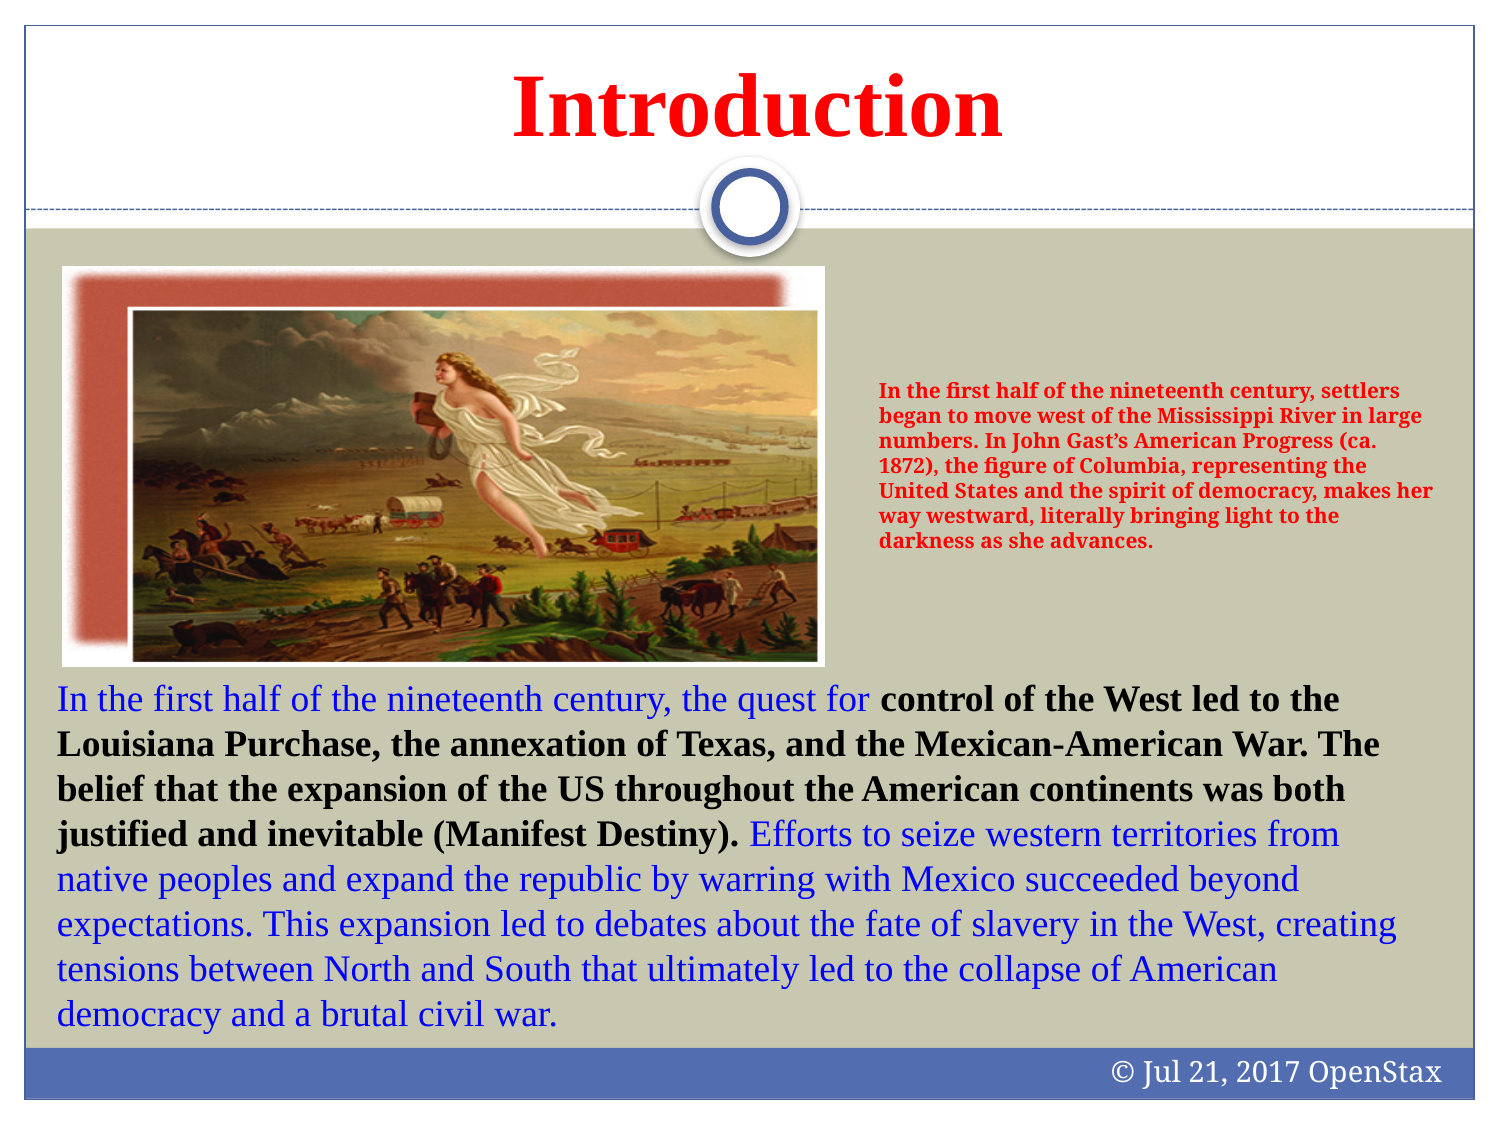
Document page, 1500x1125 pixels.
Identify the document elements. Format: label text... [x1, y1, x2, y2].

text_box In the first half of the nineteenth century, the quest for control of the West led to the Louisiana Purchase, the annexation of Texas, and the Mexican-American War. The belief that the expansion of the US throughout the American continents was both justified and inevitable (Manifest Destiny). Efforts to seize western territories from native peoples and expand the republic by warring with Mexico succeeded beyond expectations. This expansion led to debates about the fate of slavery in the West, creating tensions between North and South that ultimately led to the collapse of American democracy and a brutal civil war. [42, 666, 1445, 1042]
text_box © Jul 21, 2017 OpenStax [1095, 1045, 1457, 1096]
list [62, 266, 826, 667]
title Introduction [49, 37, 1450, 162]
text_box In the first half of the nineteenth century, settlers began to move west of the Mississippi River in large numbers. In John Gast’s American Progress (ca. 1872), the figure of Columbia, representing the United States and the spirit of democracy, makes her way westward, literally bringing light to the darkness as she advances. [864, 370, 1453, 561]
